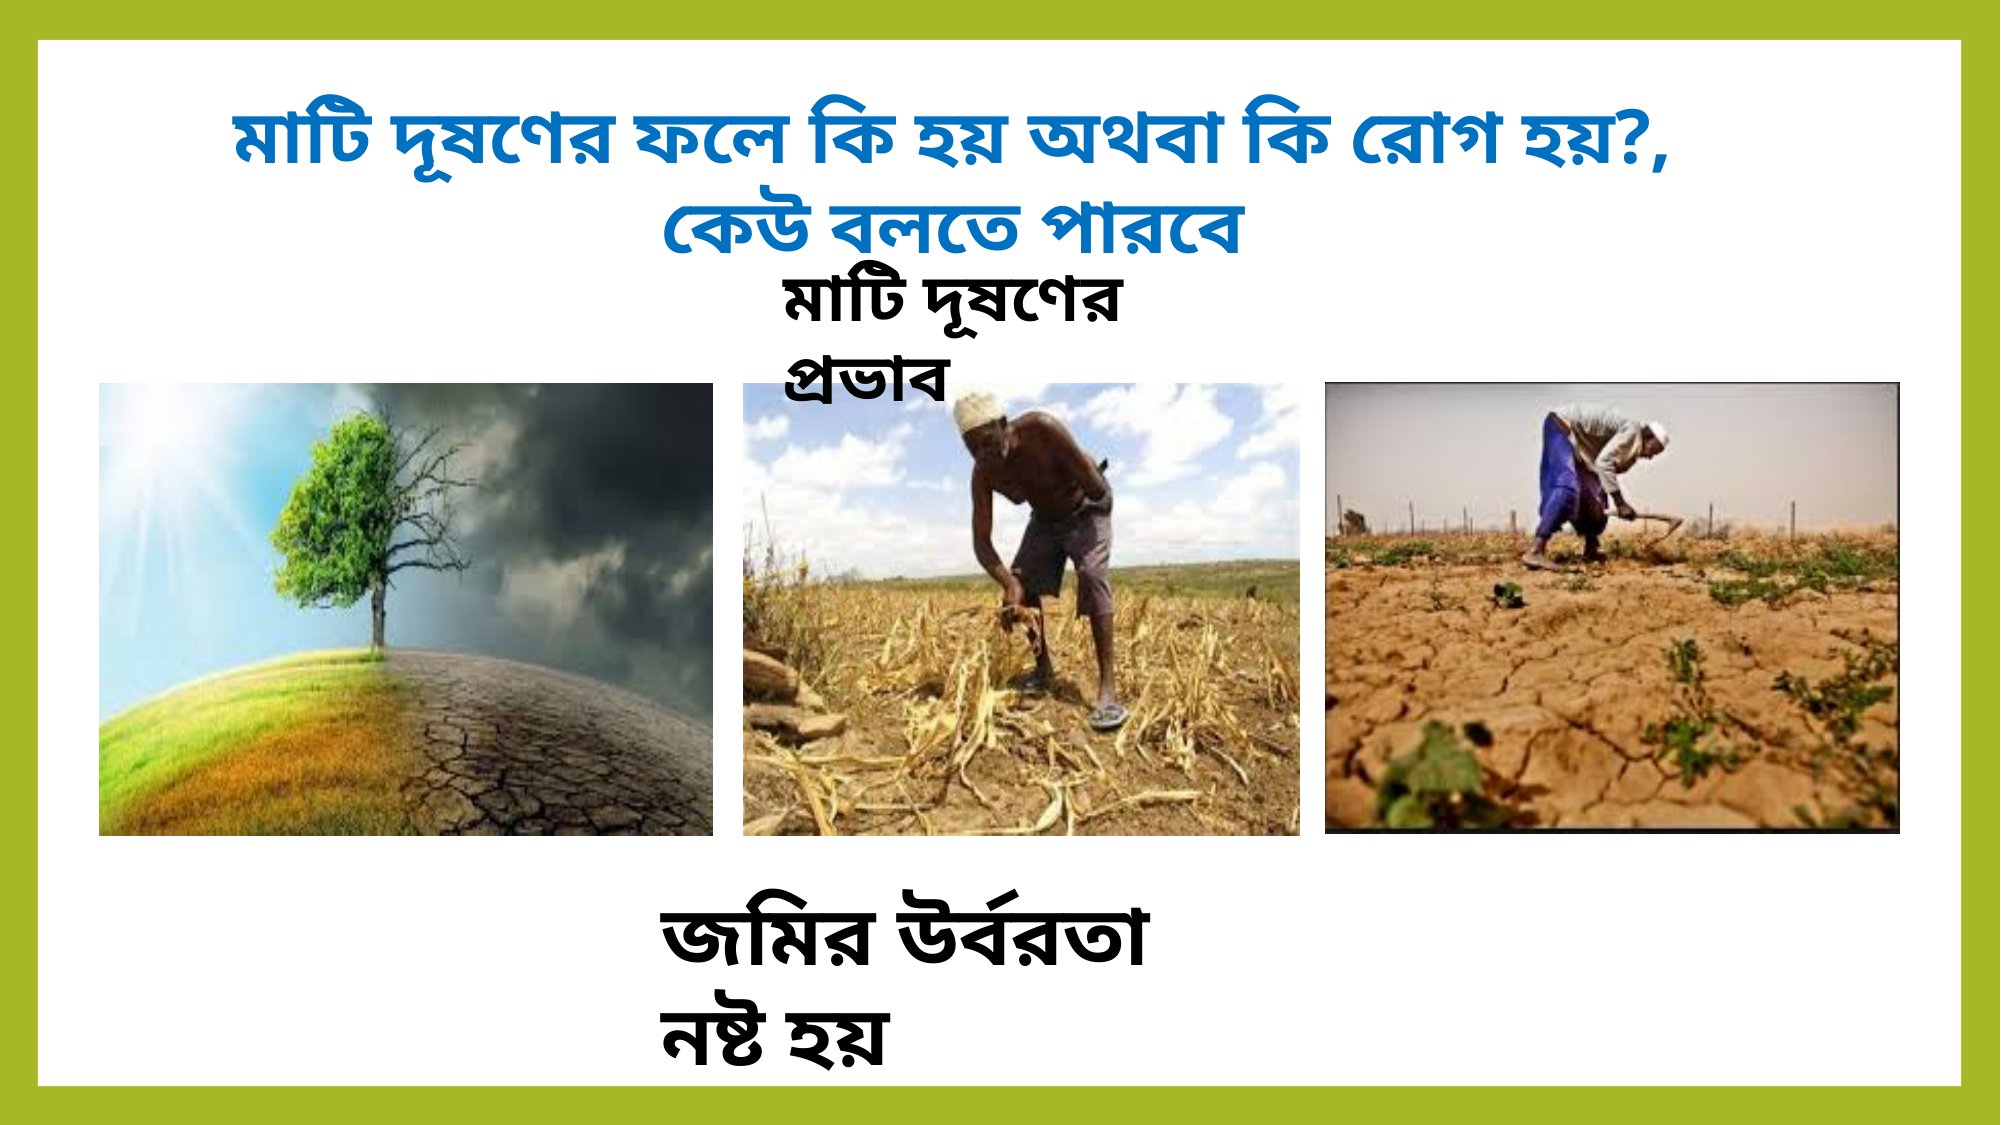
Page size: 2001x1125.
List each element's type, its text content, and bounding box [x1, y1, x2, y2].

text_box মাটি দূষণের প্রভাব [768, 247, 1232, 381]
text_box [99, 381, 1901, 836]
text_box মাটি দূষণের ফলে কি হয় অথবা কি রোগ হয়?, কেউ বলতে পারবে [134, 80, 1772, 276]
text_box জমির উর্বরতা নষ্ট হয় [646, 874, 1260, 1090]
